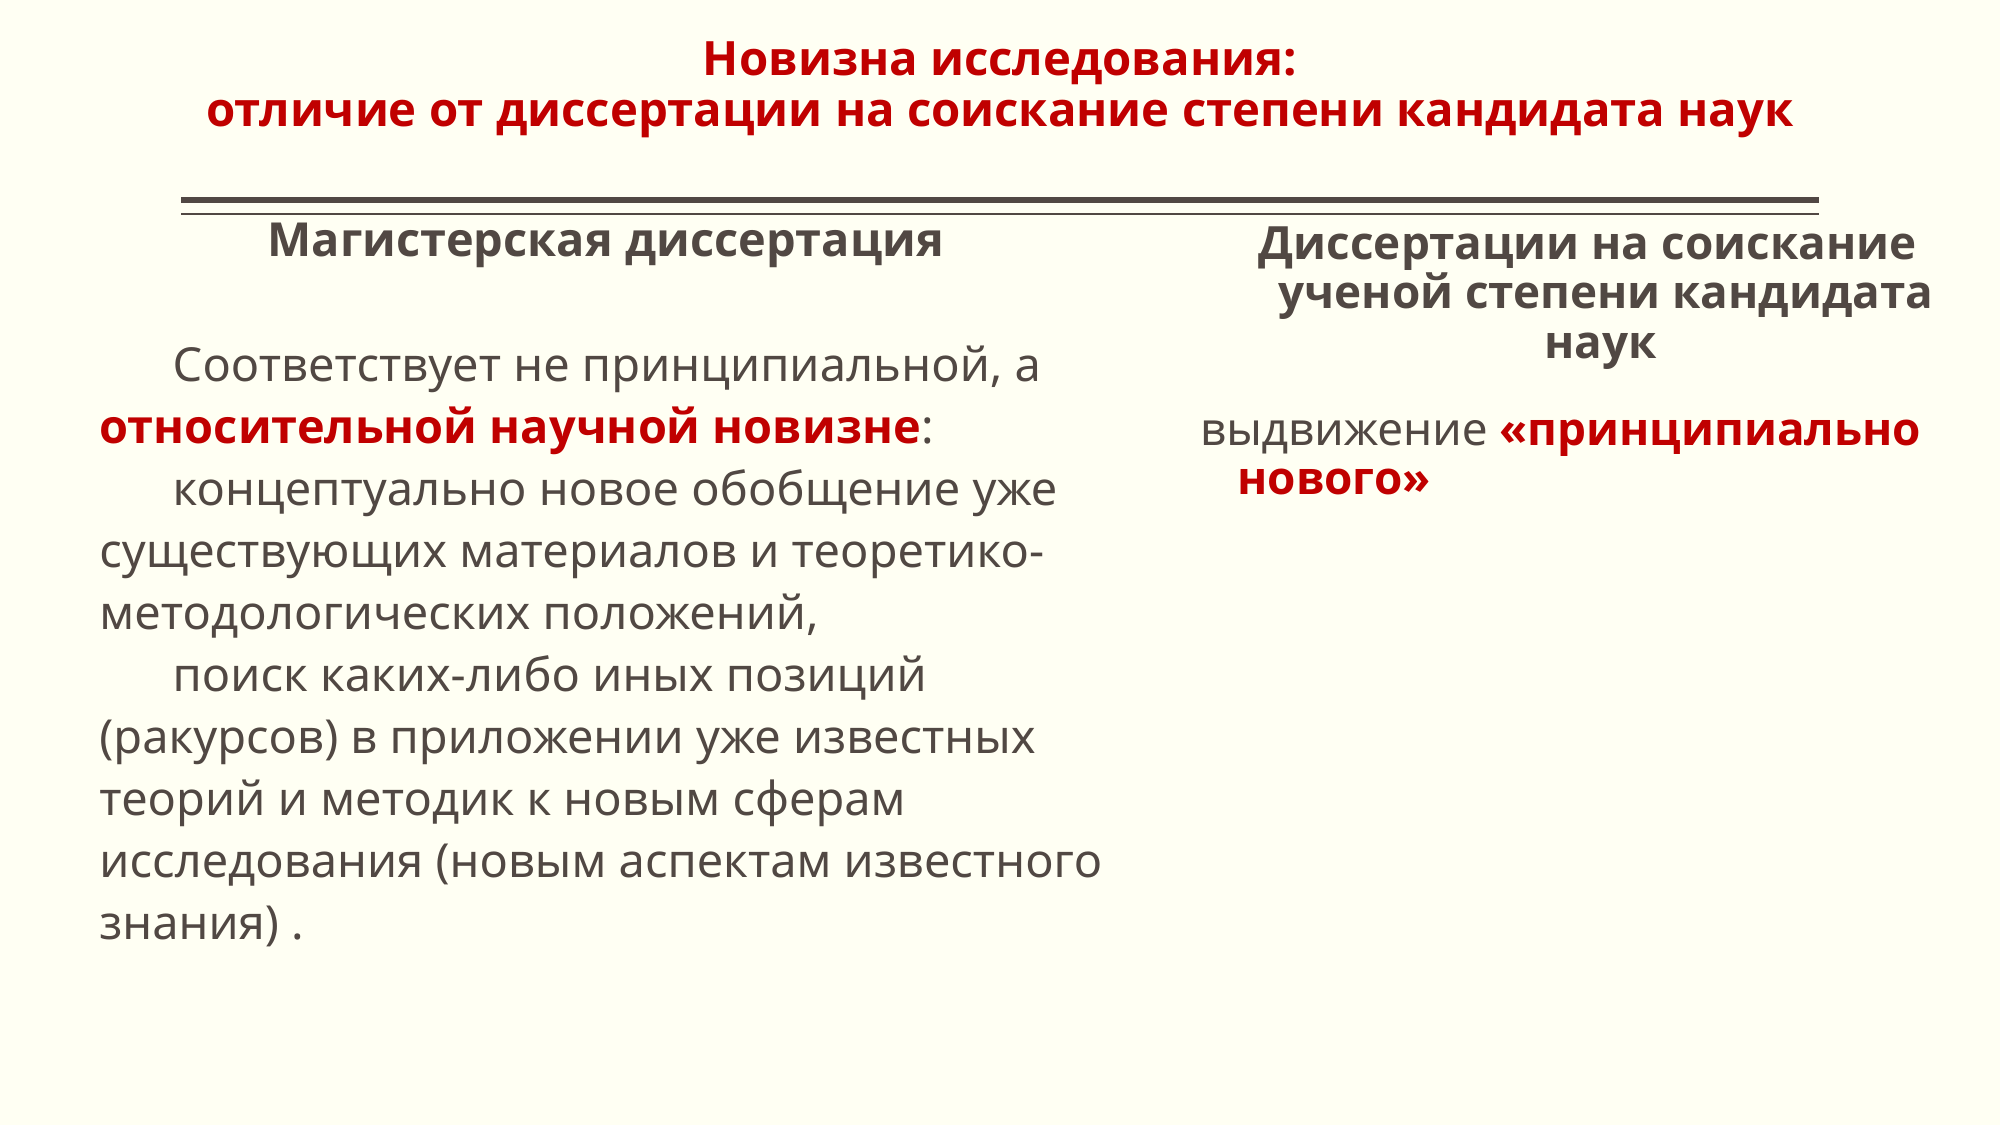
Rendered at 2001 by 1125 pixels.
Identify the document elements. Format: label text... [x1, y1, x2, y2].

title Новизна исследования: отличие от диссертации на соискание степени кандидата наук [181, 12, 1819, 145]
list Магистерская диссертация Соответствует не принципиальной, а относительной научной новизне: концептуально новое обобщение уже существующих материалов и теоретико-методологических положений, поиск каких-либо иных позиций (ракурсов) в приложении уже известных теорий и методик к новым сферам исследования (новым аспектам известного знания) . [99, 208, 1113, 1095]
list Диссертации на соискание ученой степени кандидата наук выдвижение «принципиально нового» [1200, 212, 1976, 1013]
